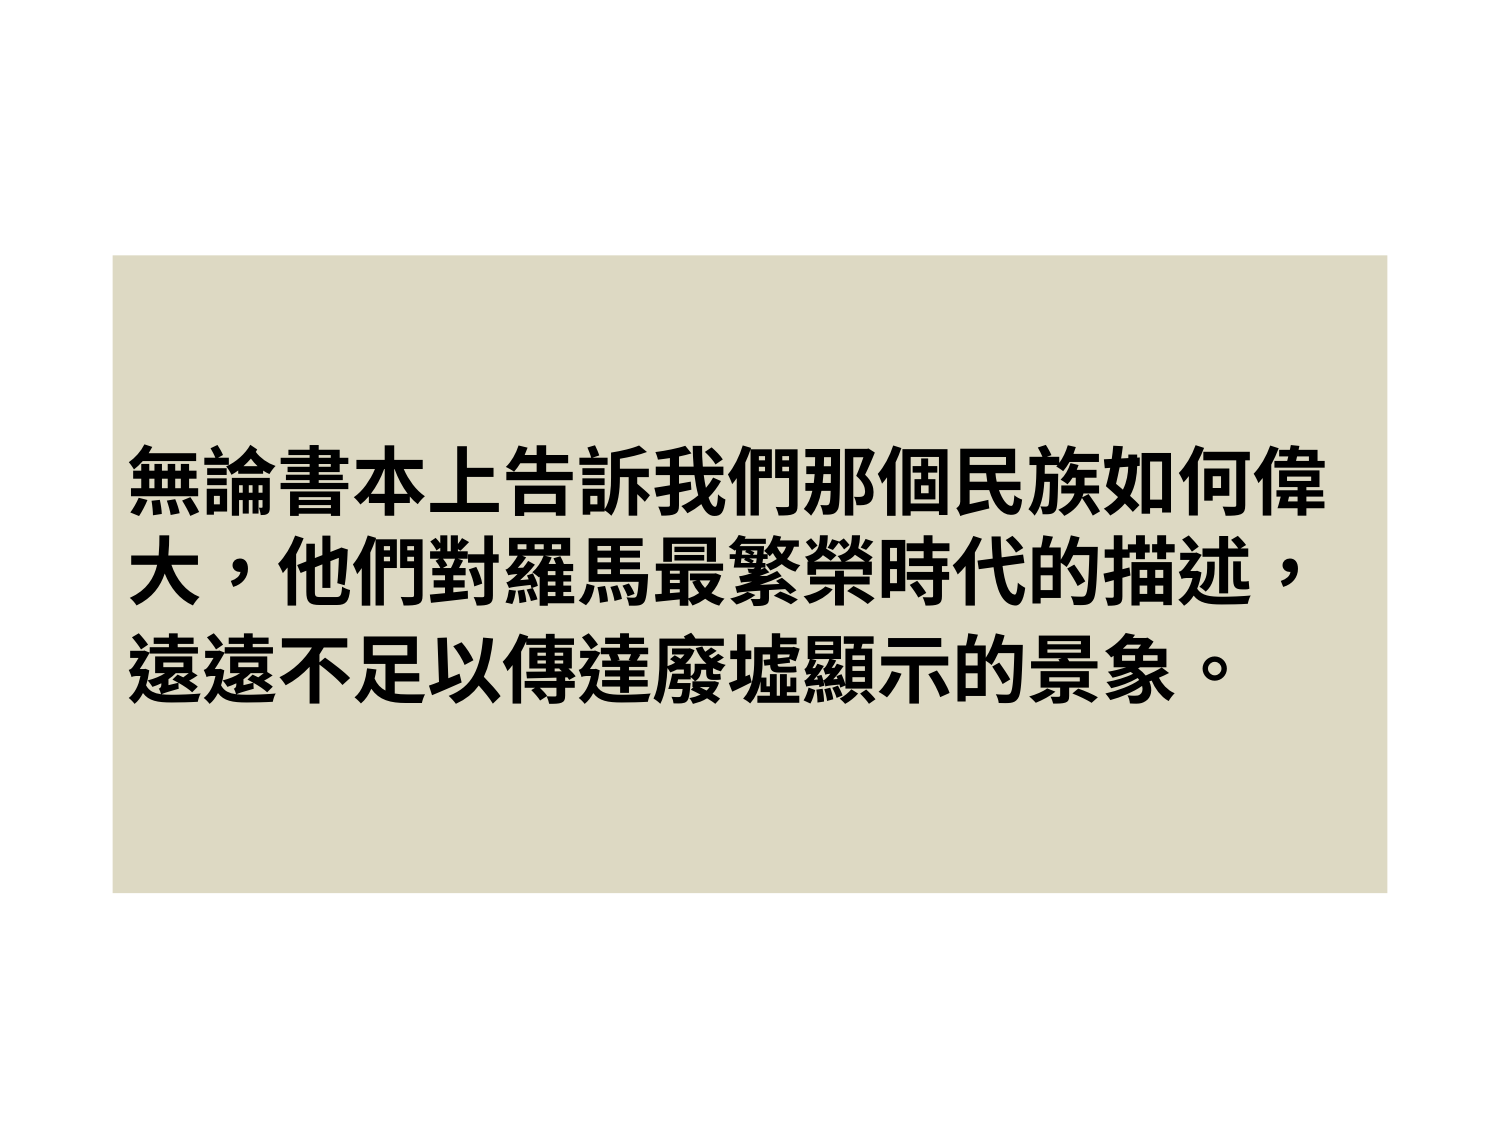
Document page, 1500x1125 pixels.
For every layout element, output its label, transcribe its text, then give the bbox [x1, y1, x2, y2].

title 無論書本上告訴我們那個民族如何偉大，他們對羅馬最繁榮時代的描述，遠遠不足以傳達廢墟顯示的景象。 [112, 255, 1388, 894]
